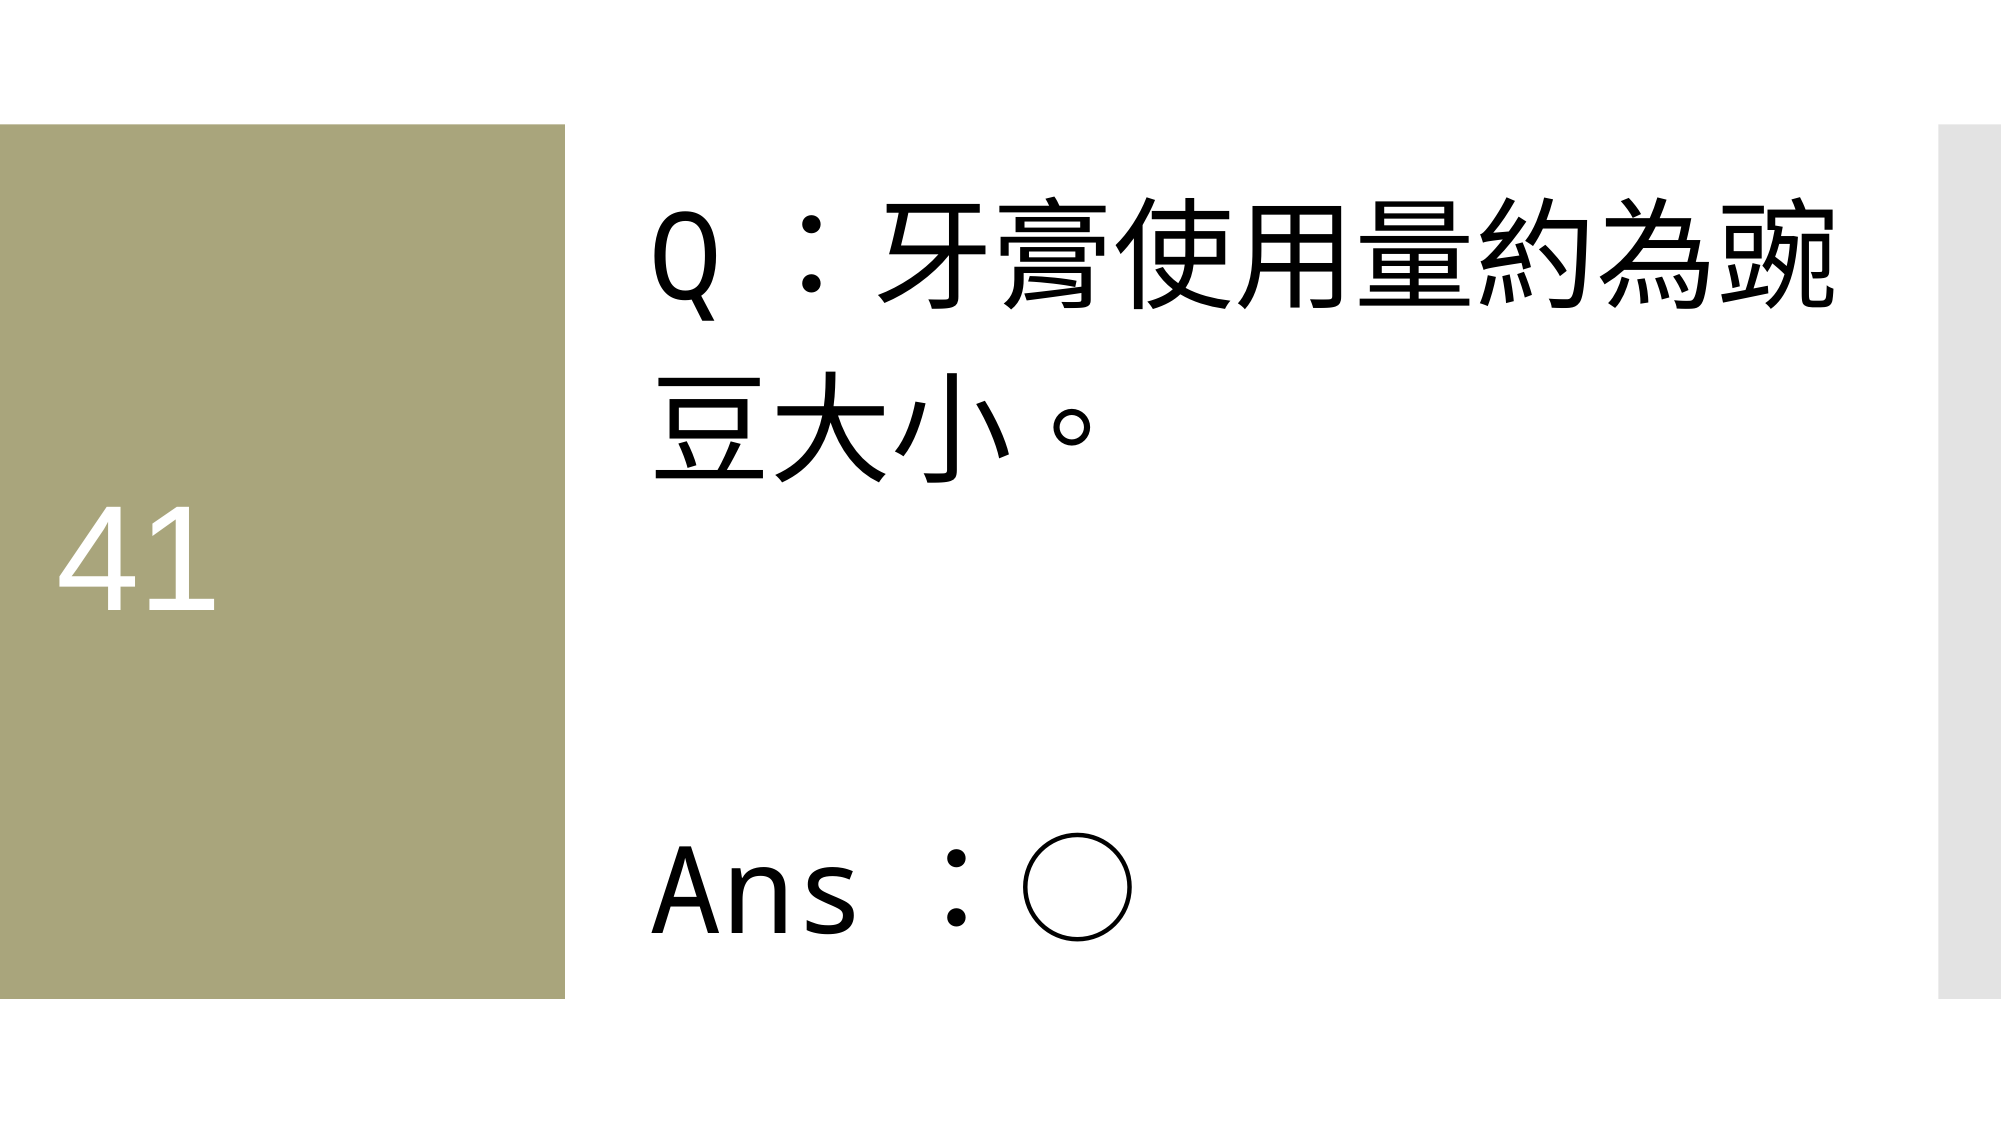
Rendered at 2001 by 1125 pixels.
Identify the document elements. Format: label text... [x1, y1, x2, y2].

list Q：牙膏使用量約為豌豆大小。 Ans：○ [634, 60, 1869, 1050]
title 41 [41, 184, 525, 940]
